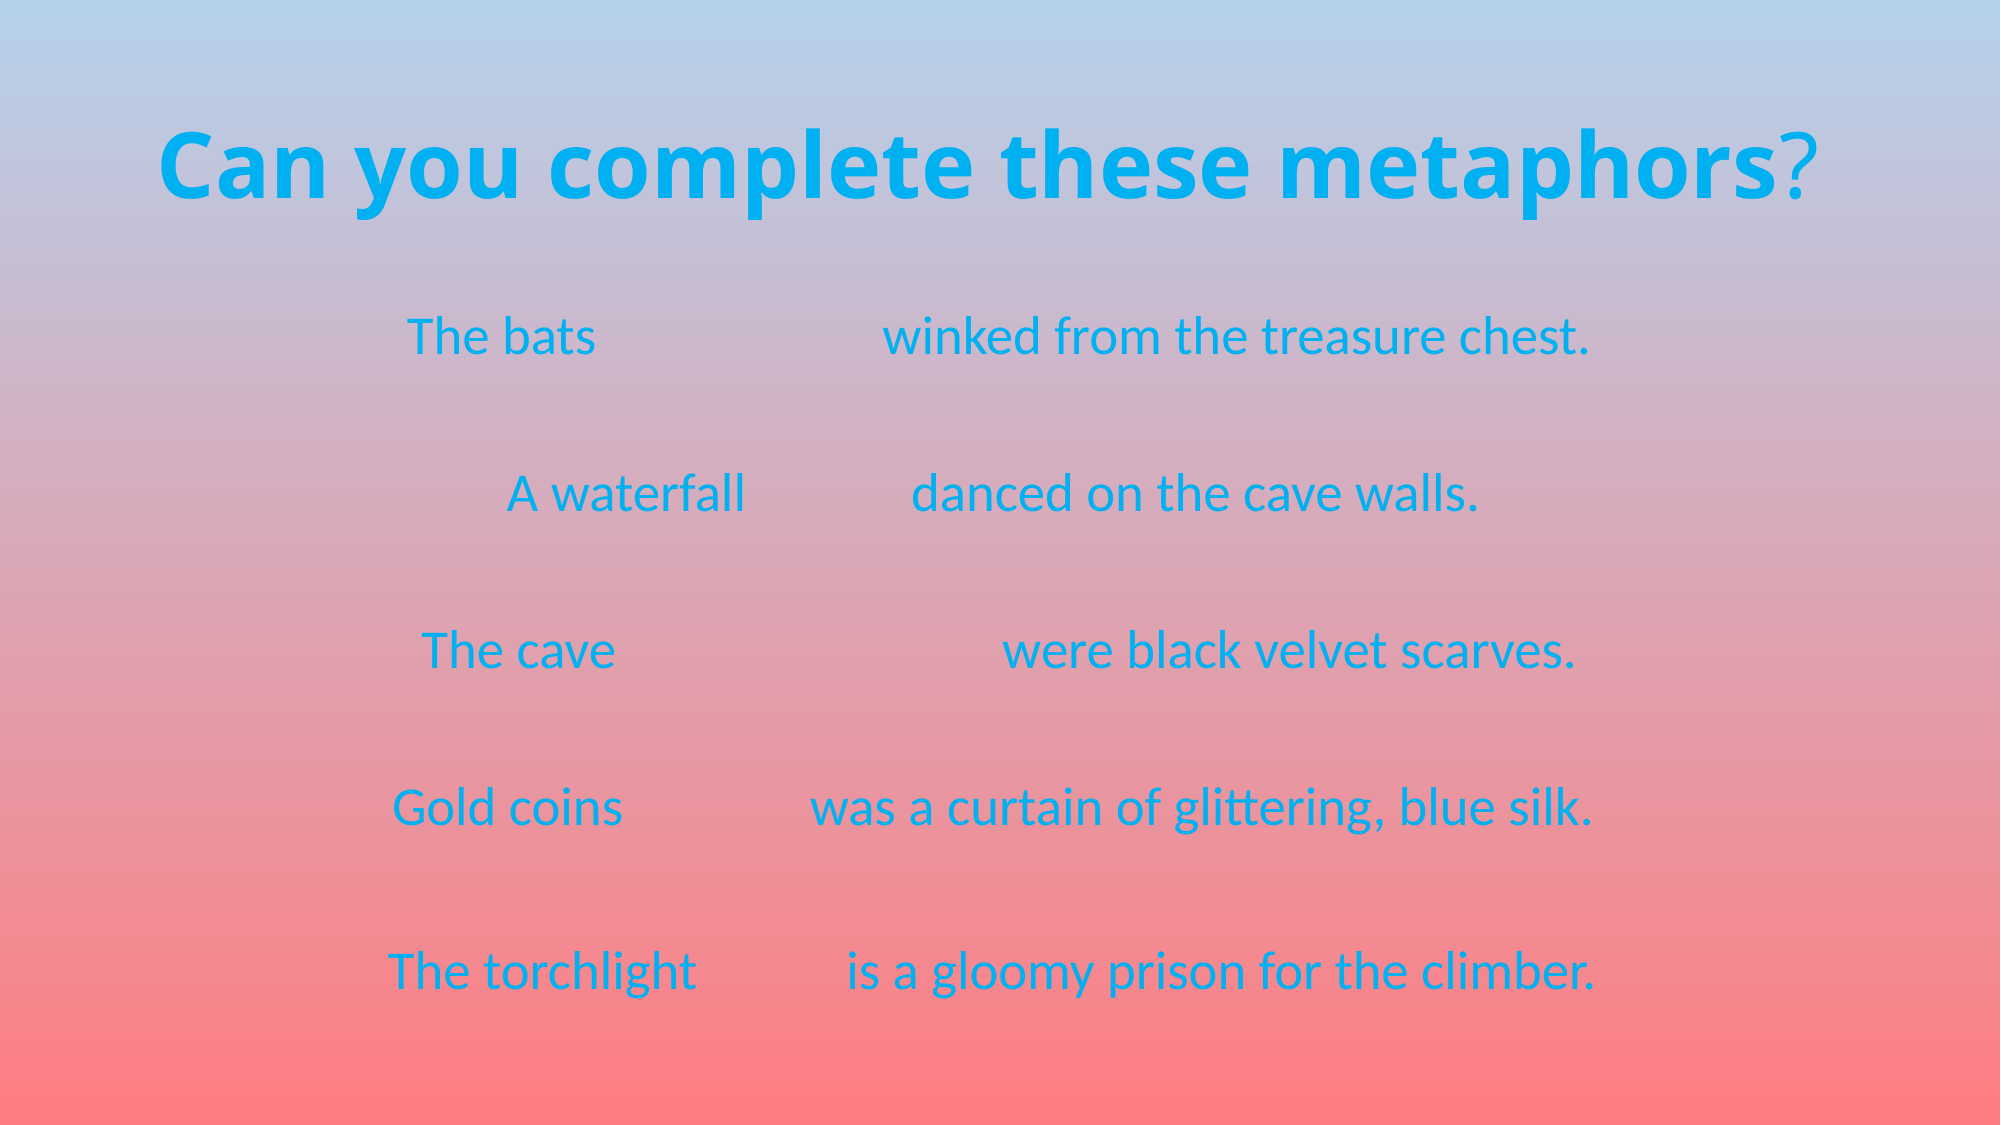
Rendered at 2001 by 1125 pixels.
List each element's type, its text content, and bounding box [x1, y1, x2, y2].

title Can you complete these metaphors? [137, 59, 1863, 278]
list The bats winked from the treasure chest. A waterfall danced on the cave walls. The cave were black velvet scarves. Gold coins was a curtain of glittering, blue silk. The torchlight is a gloomy prison for the climber. [137, 299, 1863, 1014]
